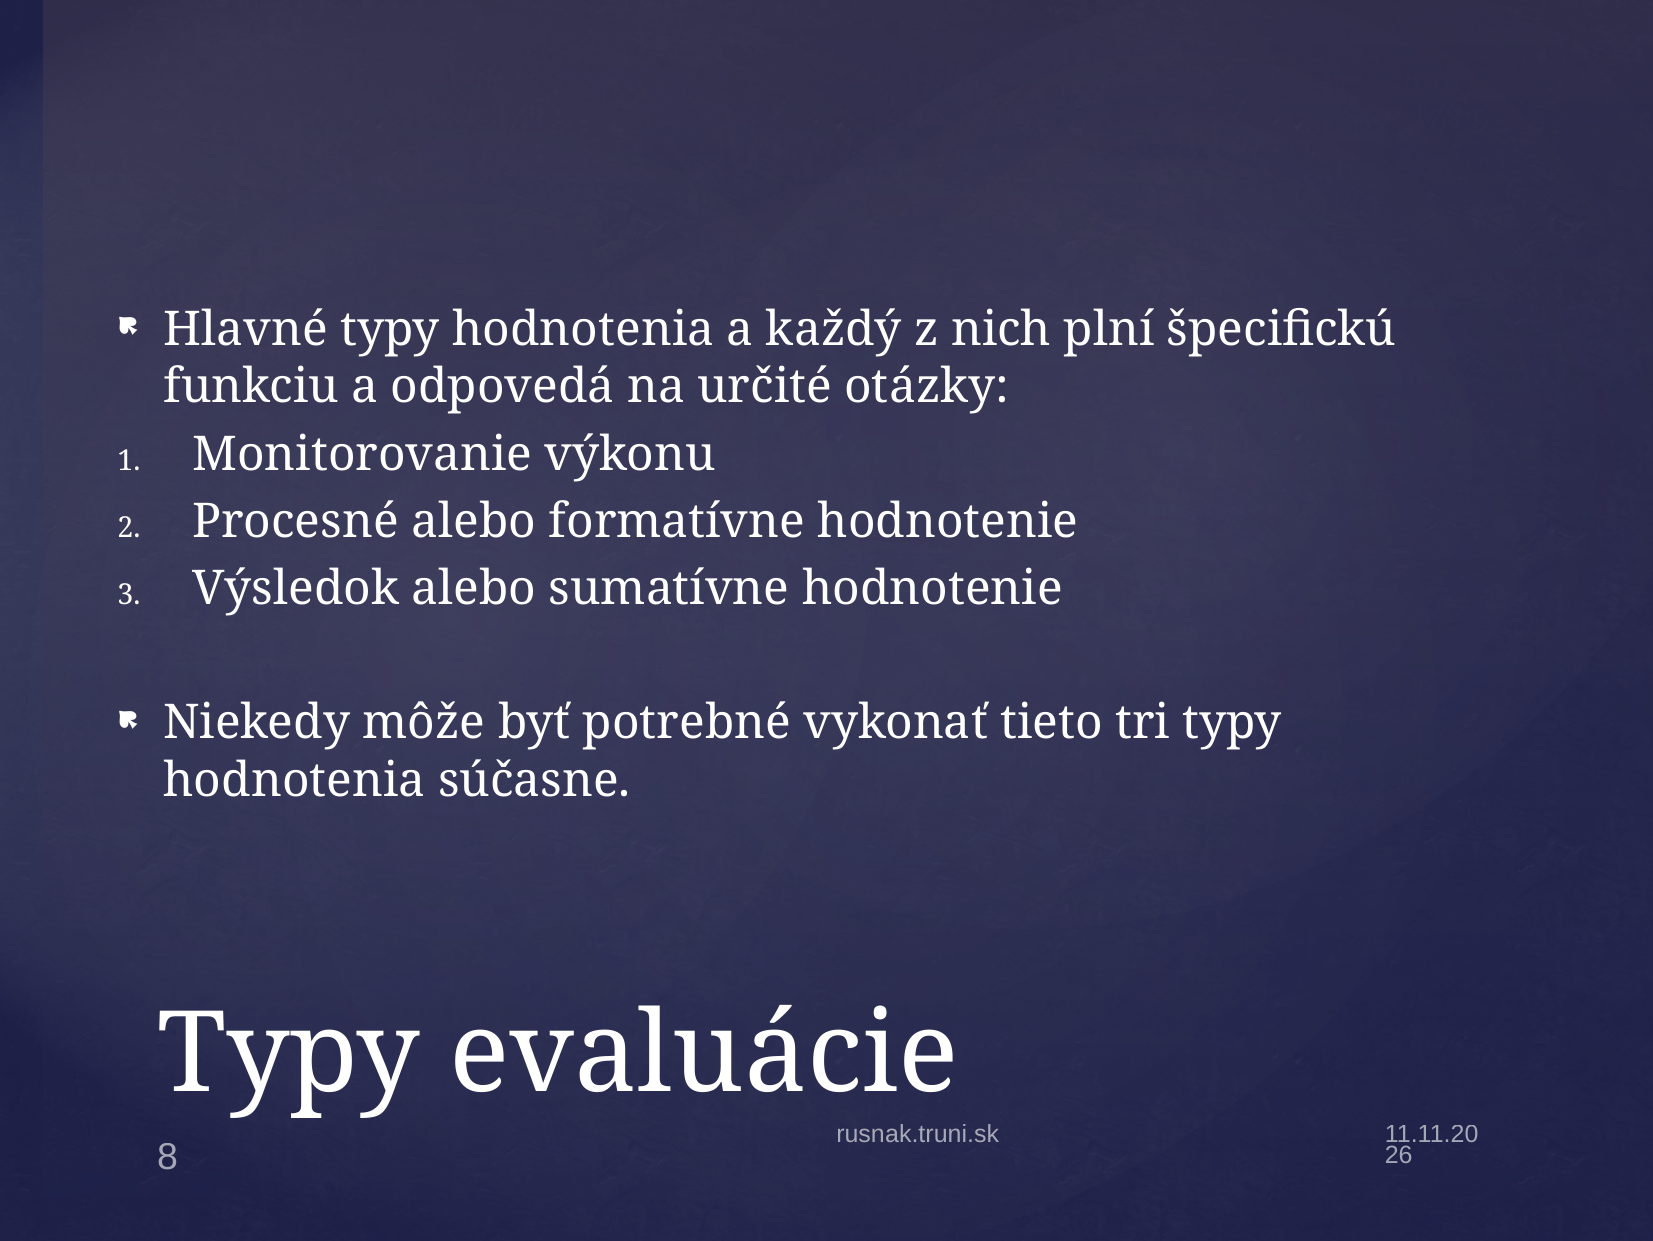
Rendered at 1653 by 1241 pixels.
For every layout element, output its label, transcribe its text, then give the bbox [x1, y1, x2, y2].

list Hlavné typy hodnotenia a každý z nich plní špecifickú funkciu a odpovedá na určité otázky: Monitorovanie výkonu Procesné alebo formatívne hodnotenie Výsledok alebo sumatívne hodnotenie Niekedy môže byť potrebné vykonať tieto tri typy hodnotenia súčasne. [97, 124, 1488, 979]
title Typy evaluácie [140, 957, 1505, 1123]
footer rusnak.truni.sk [819, 1113, 1027, 1180]
slide_number 8 [140, 1122, 276, 1180]
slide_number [1368, 1113, 1502, 1180]
